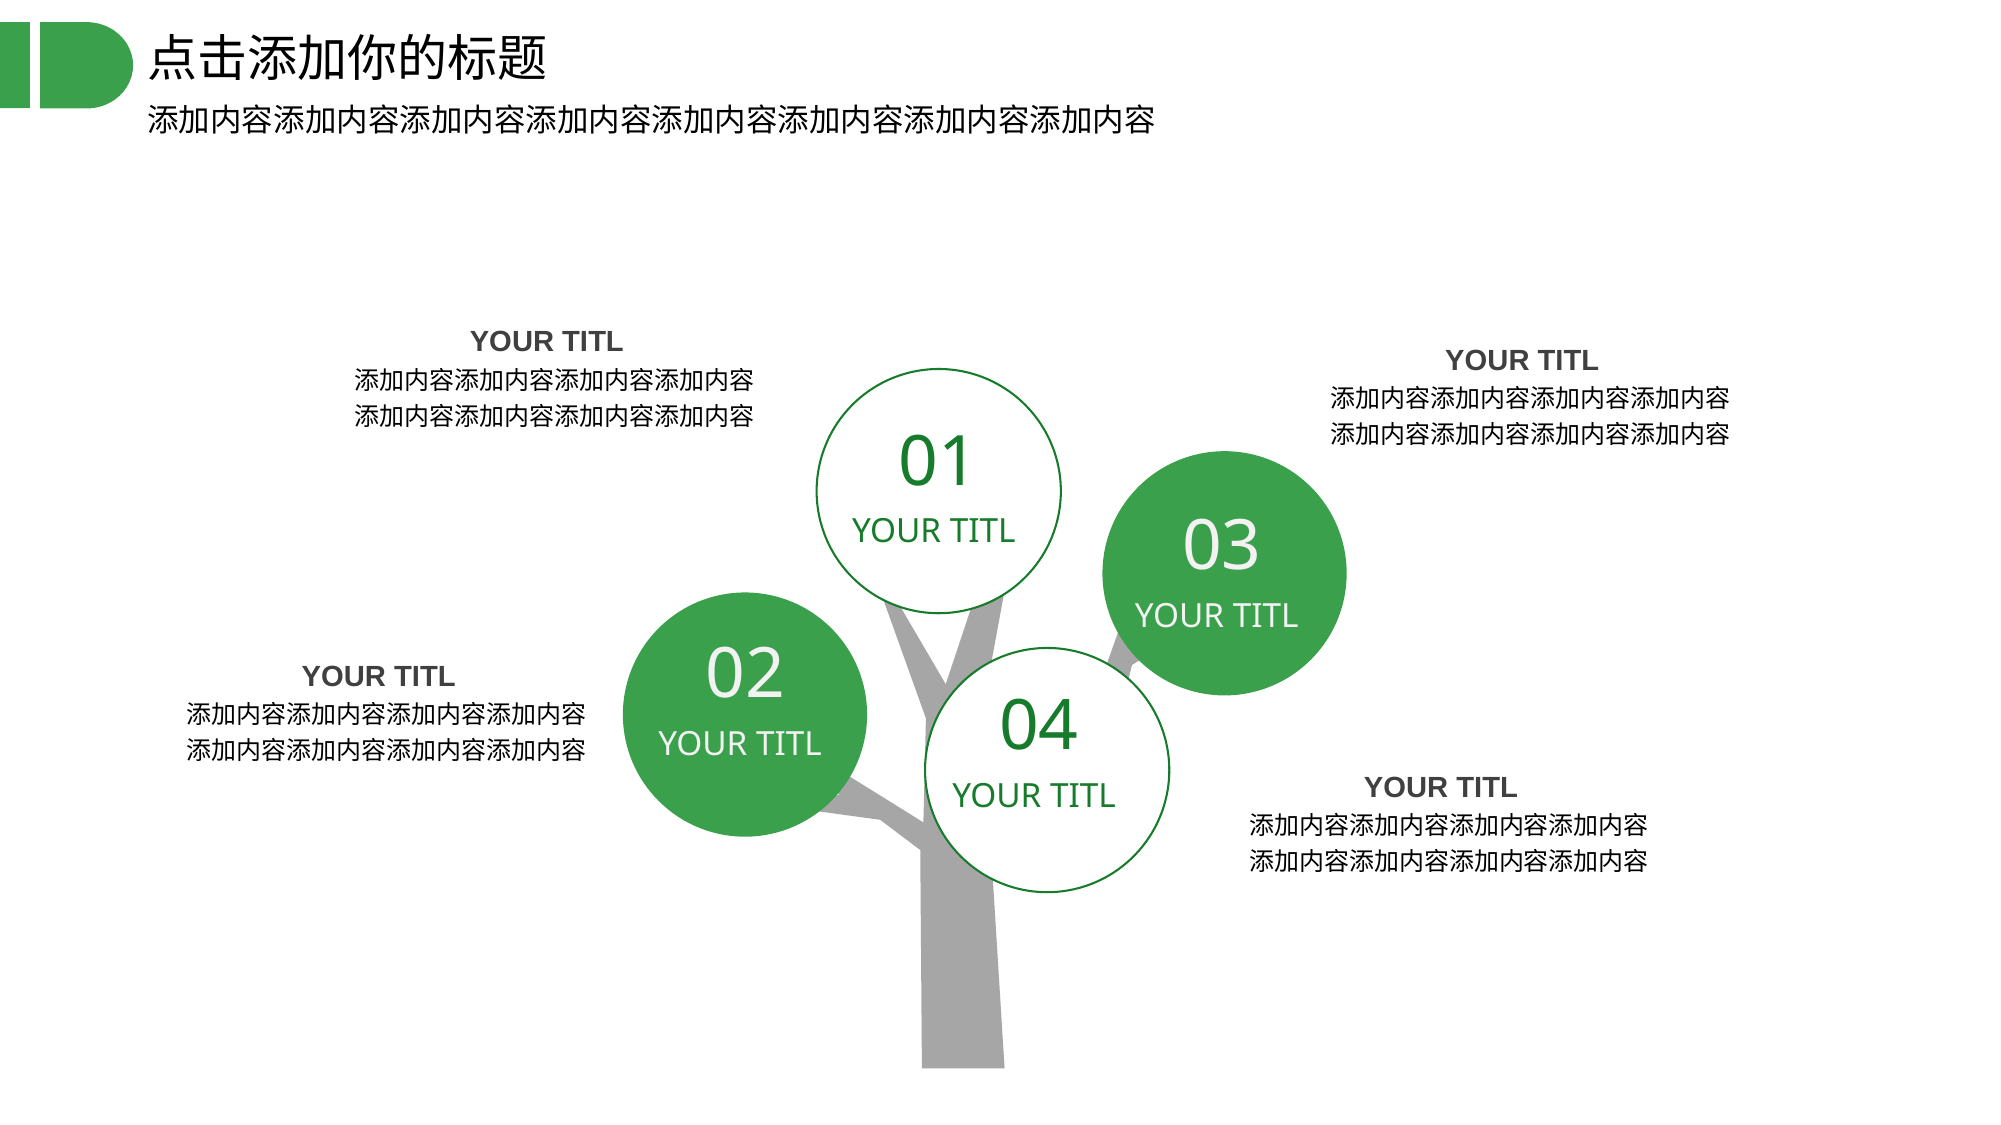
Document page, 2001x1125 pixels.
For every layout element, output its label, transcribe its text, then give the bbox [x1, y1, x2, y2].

text_box [1123, 643, 1327, 697]
text_box [655, 591, 835, 630]
text_box YOUR TITL 添加内容添加内容添加内容添加内容添加内容添加内容添加内容添加内容 [1319, 329, 1742, 449]
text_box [837, 417, 1058, 559]
text_box 点击添加你的标题 [134, 26, 1427, 96]
text_box [1101, 508, 1120, 639]
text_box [1120, 501, 1341, 643]
text_box [962, 646, 1133, 681]
text_box [1341, 533, 1348, 614]
text_box [621, 645, 855, 838]
text_box [815, 421, 1042, 615]
text_box [924, 715, 1171, 894]
text_box [1124, 450, 1325, 501]
text_box [864, 682, 869, 747]
text_box [946, 597, 1004, 681]
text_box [0, 22, 134, 109]
text_box 添加内容添加内容添加内容添加内容添加内容添加内容添加内容添加内容 [132, 96, 1427, 147]
text_box [1107, 635, 1138, 678]
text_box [937, 681, 1158, 823]
text_box [884, 602, 944, 748]
text_box [822, 777, 1005, 1069]
text_box [840, 367, 1038, 417]
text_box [643, 630, 864, 771]
text_box [1058, 460, 1062, 522]
text_box YOUR TITL 添加内容添加内容添加内容添加内容添加内容添加内容添加内容添加内容 [175, 645, 598, 765]
text_box YOUR TITL 添加内容添加内容添加内容添加内容添加内容添加内容添加内容添加内容 [343, 310, 766, 430]
text_box YOUR TITL 添加内容添加内容添加内容添加内容添加内容添加内容添加内容添加内容 [1238, 756, 1661, 876]
